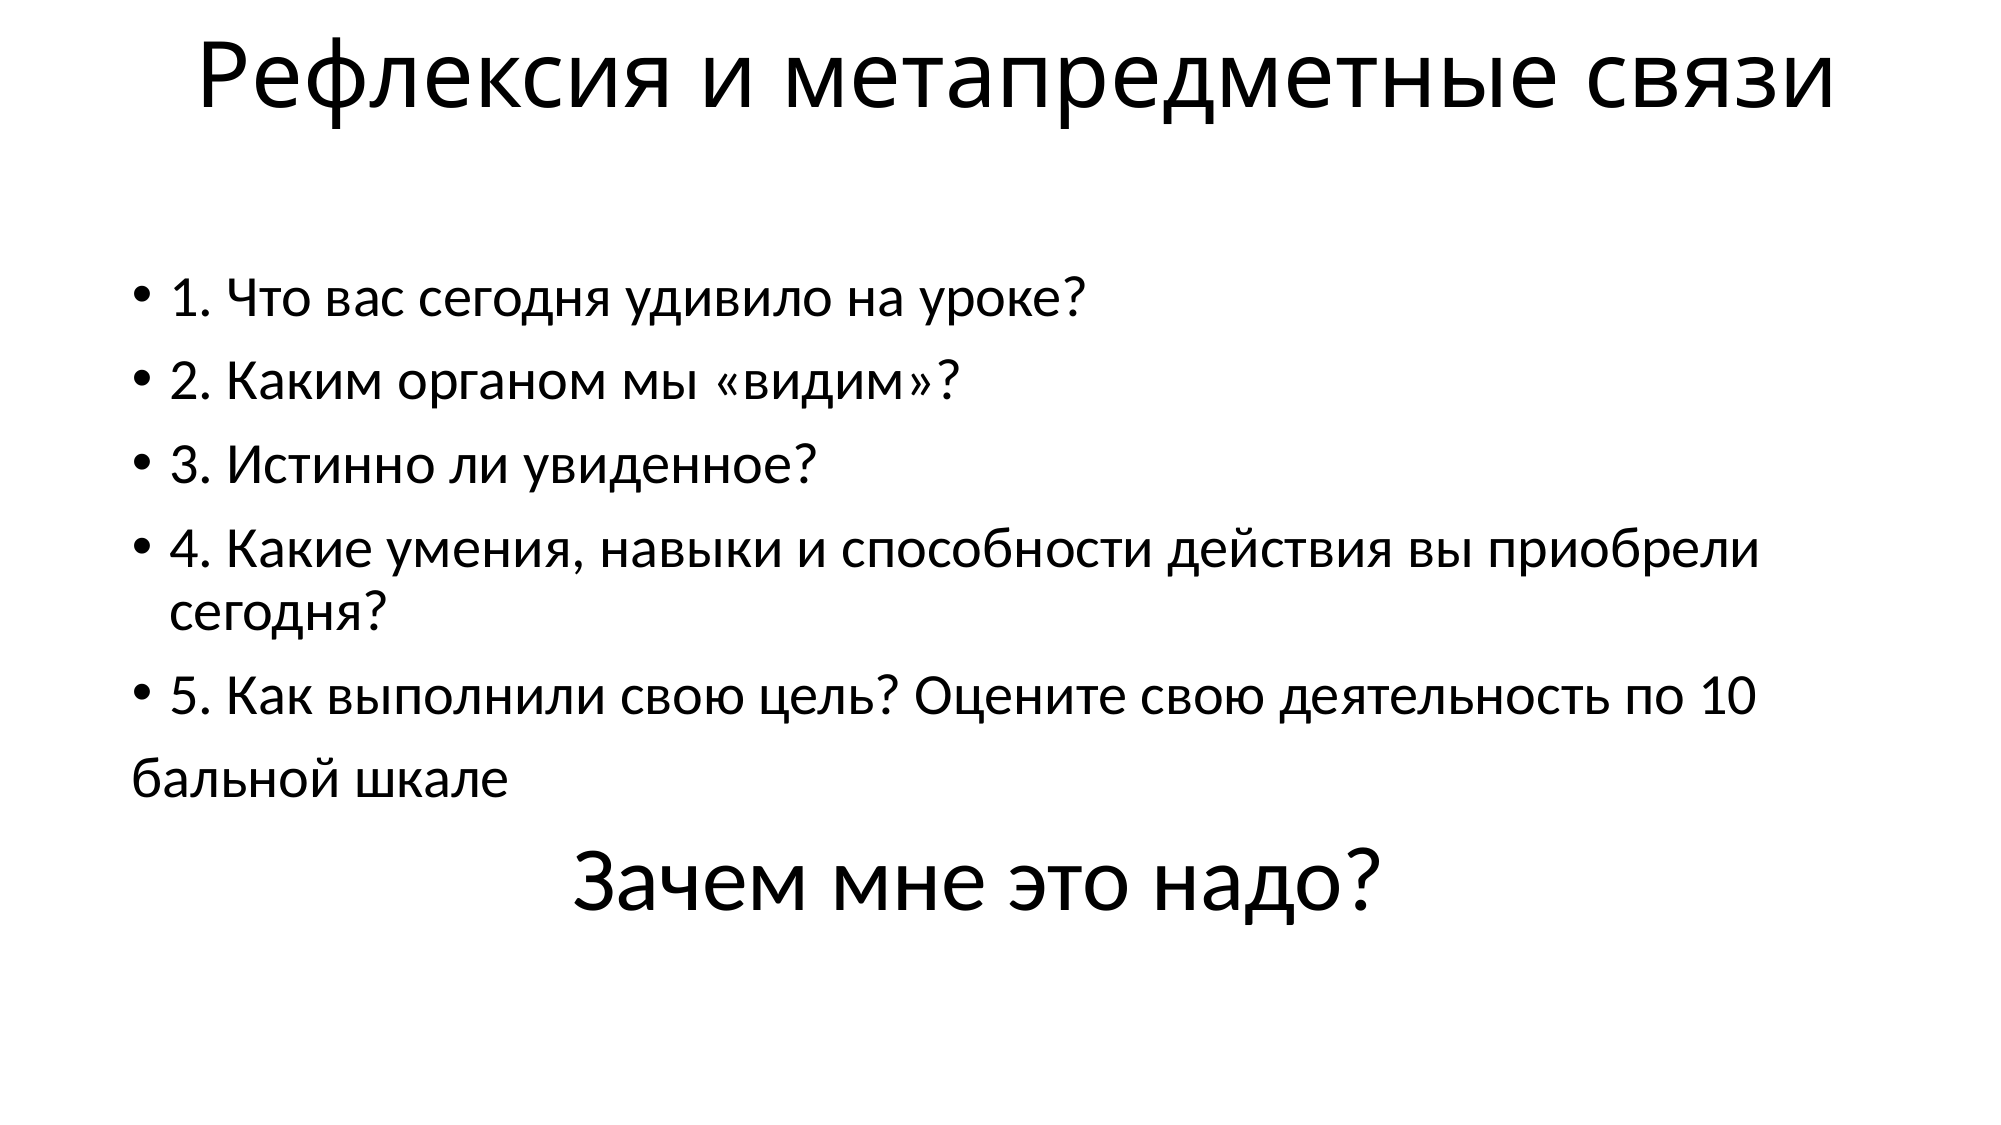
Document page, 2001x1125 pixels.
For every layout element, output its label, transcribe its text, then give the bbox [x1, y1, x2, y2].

title Рефлексия и метапредметные связи [155, 0, 1881, 187]
list 1. Что вас сегодня удивило на уроке? 2. Каким органом мы «видим»? 3. Истинно ли увиденное? 4. Какие умения, навыки и способности действия вы приобрели сегодня? 5. Как выполнили свою цель? Оцените свою деятельность по 10 бальной шкале Зачем мне это надо? [116, 258, 1842, 972]
